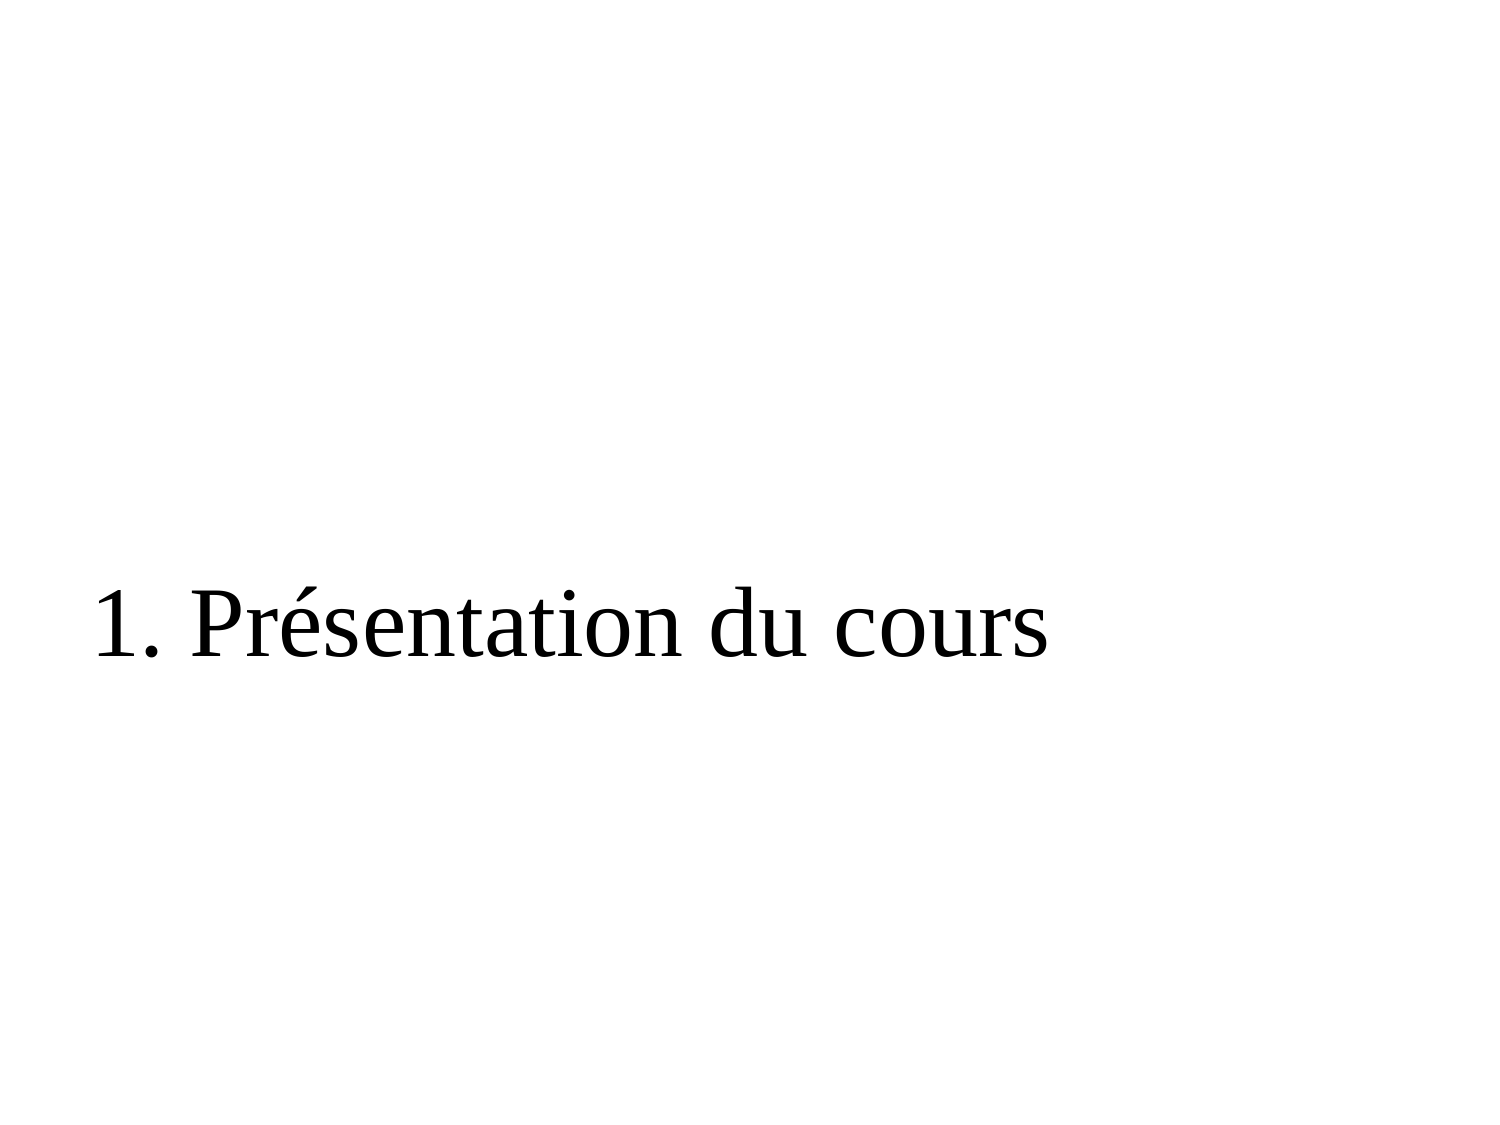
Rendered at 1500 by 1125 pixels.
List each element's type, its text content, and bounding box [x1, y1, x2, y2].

list 1. Présentation du cours [75, 262, 1425, 1005]
